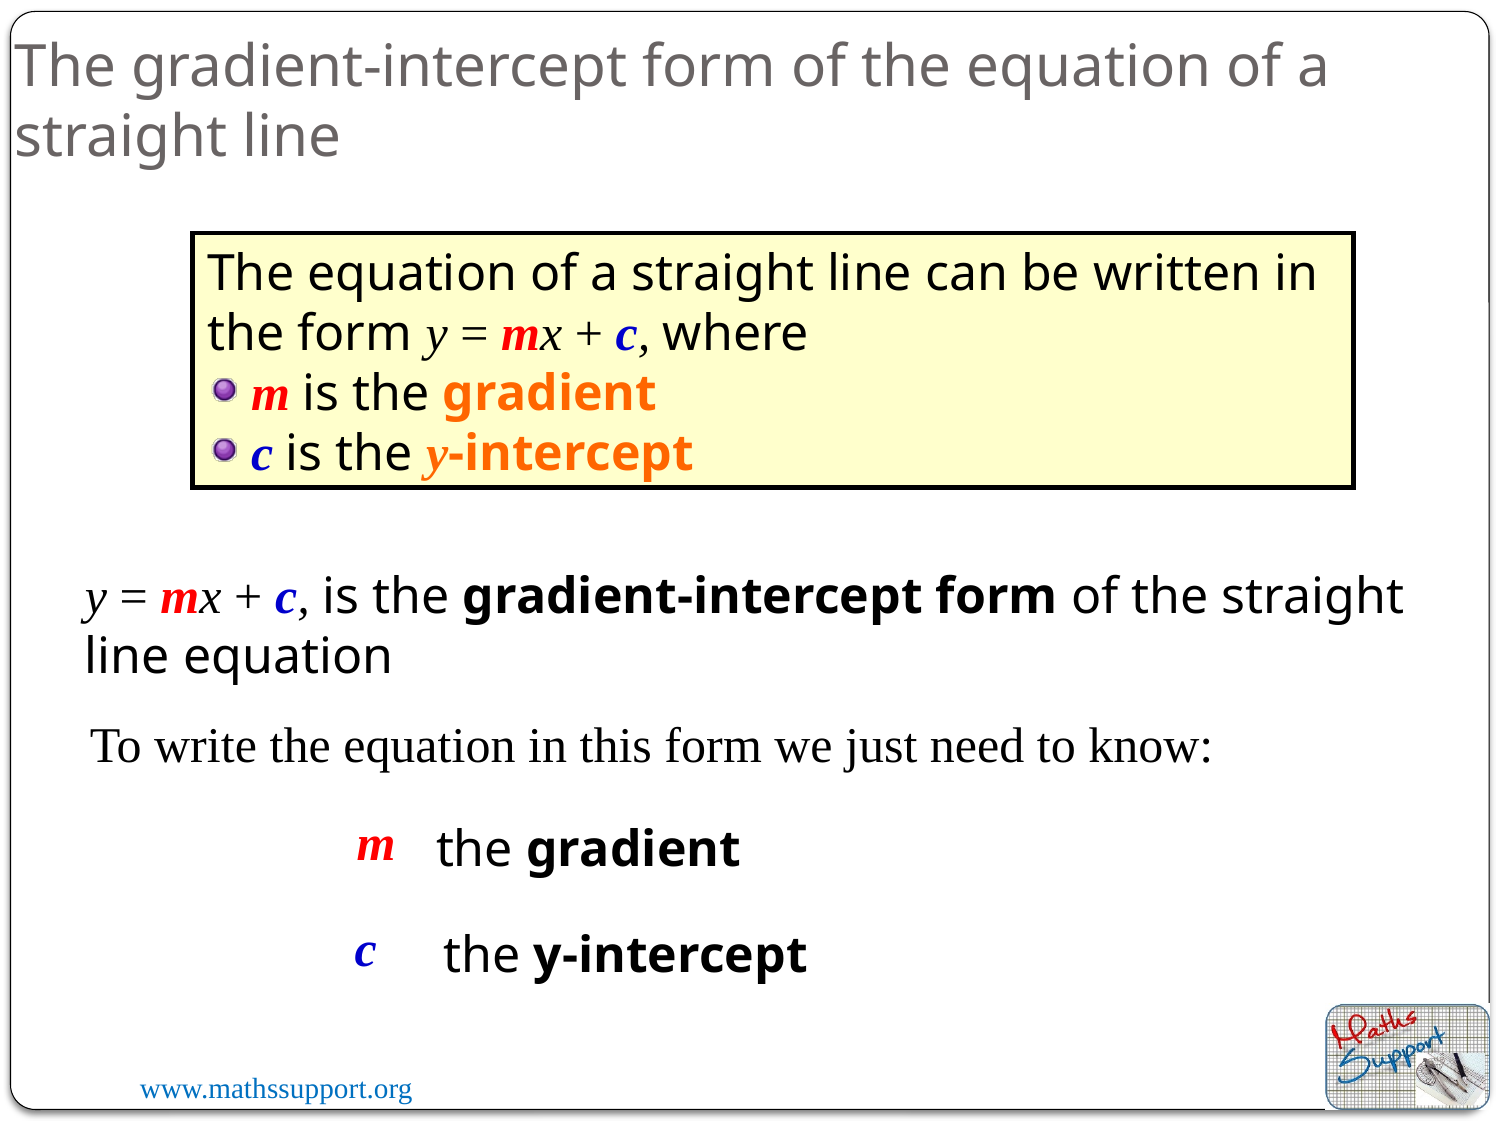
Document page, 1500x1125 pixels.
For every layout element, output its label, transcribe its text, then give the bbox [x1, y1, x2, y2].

text_box c [339, 909, 392, 985]
text_box [1324, 1004, 1488, 1106]
title The gradient-intercept form of the equation of a straight line [0, 22, 1350, 184]
text_box To write the equation in this form we just need to know: [75, 704, 1481, 780]
picture [207, 432, 243, 468]
picture [1325, 1003, 1490, 1110]
text_box the gradient [421, 809, 756, 884]
text_box y = mx + c, is the gradient-intercept form of the straight line equation [70, 555, 1476, 691]
text_box the y-intercept [428, 915, 823, 991]
text_box m [341, 802, 411, 878]
text_box The equation of a straight line can be written in the form y = mx + c, where m is the gradient c is the y-intercept [192, 233, 1354, 488]
text_box [130, 1074, 414, 1109]
picture [207, 372, 243, 408]
